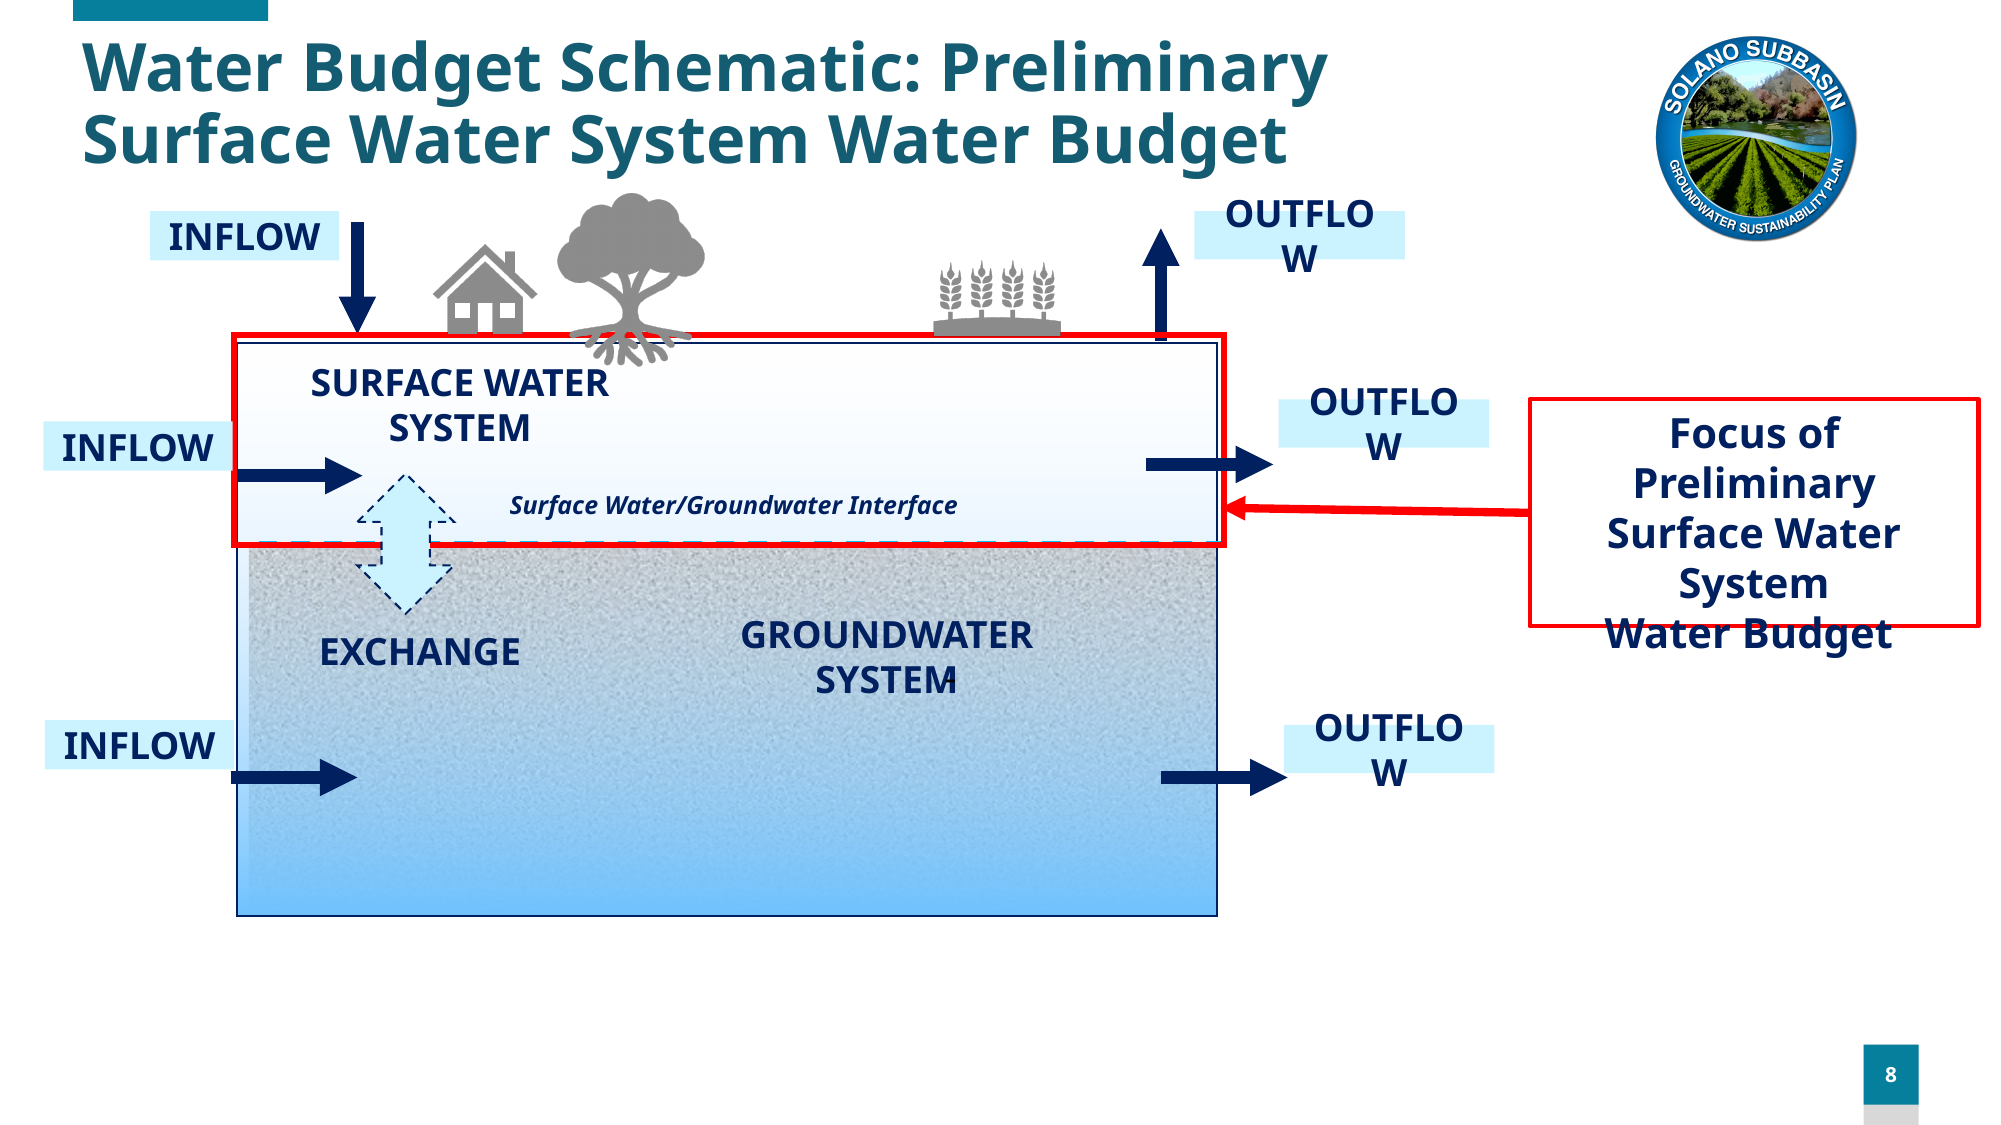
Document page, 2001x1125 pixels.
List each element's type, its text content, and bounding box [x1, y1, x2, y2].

text_box OUTFLOW [1278, 399, 1490, 448]
text_box Focus of Preliminary Surface Water System Water Budget [1529, 399, 1979, 627]
text_box SURFACE WATER SYSTEM [270, 382, 650, 427]
text_box [234, 335, 1225, 546]
text_box [237, 546, 1218, 916]
text_box Water Budget Schematic: Preliminary Surface Water System Water Budget [67, 25, 1793, 186]
picture [425, 187, 723, 372]
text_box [1220, 507, 1530, 514]
text_box OUTFLOW [1283, 724, 1495, 774]
text_box INFLOW [150, 211, 340, 261]
text_box GROUNDWATER SYSTEM [697, 634, 1077, 679]
text_box [357, 473, 455, 543]
text_box INFLOW [43, 421, 233, 471]
picture [1649, 32, 1860, 243]
text_box [357, 553, 455, 614]
text_box OUTFLOW [1194, 211, 1405, 260]
text_box Surface Water/Groundwater Interface [484, 474, 984, 536]
text_box - [929, 646, 966, 708]
picture [926, 250, 1068, 346]
text_box EXCHANGE [296, 626, 544, 675]
text_box INFLOW [44, 720, 235, 770]
